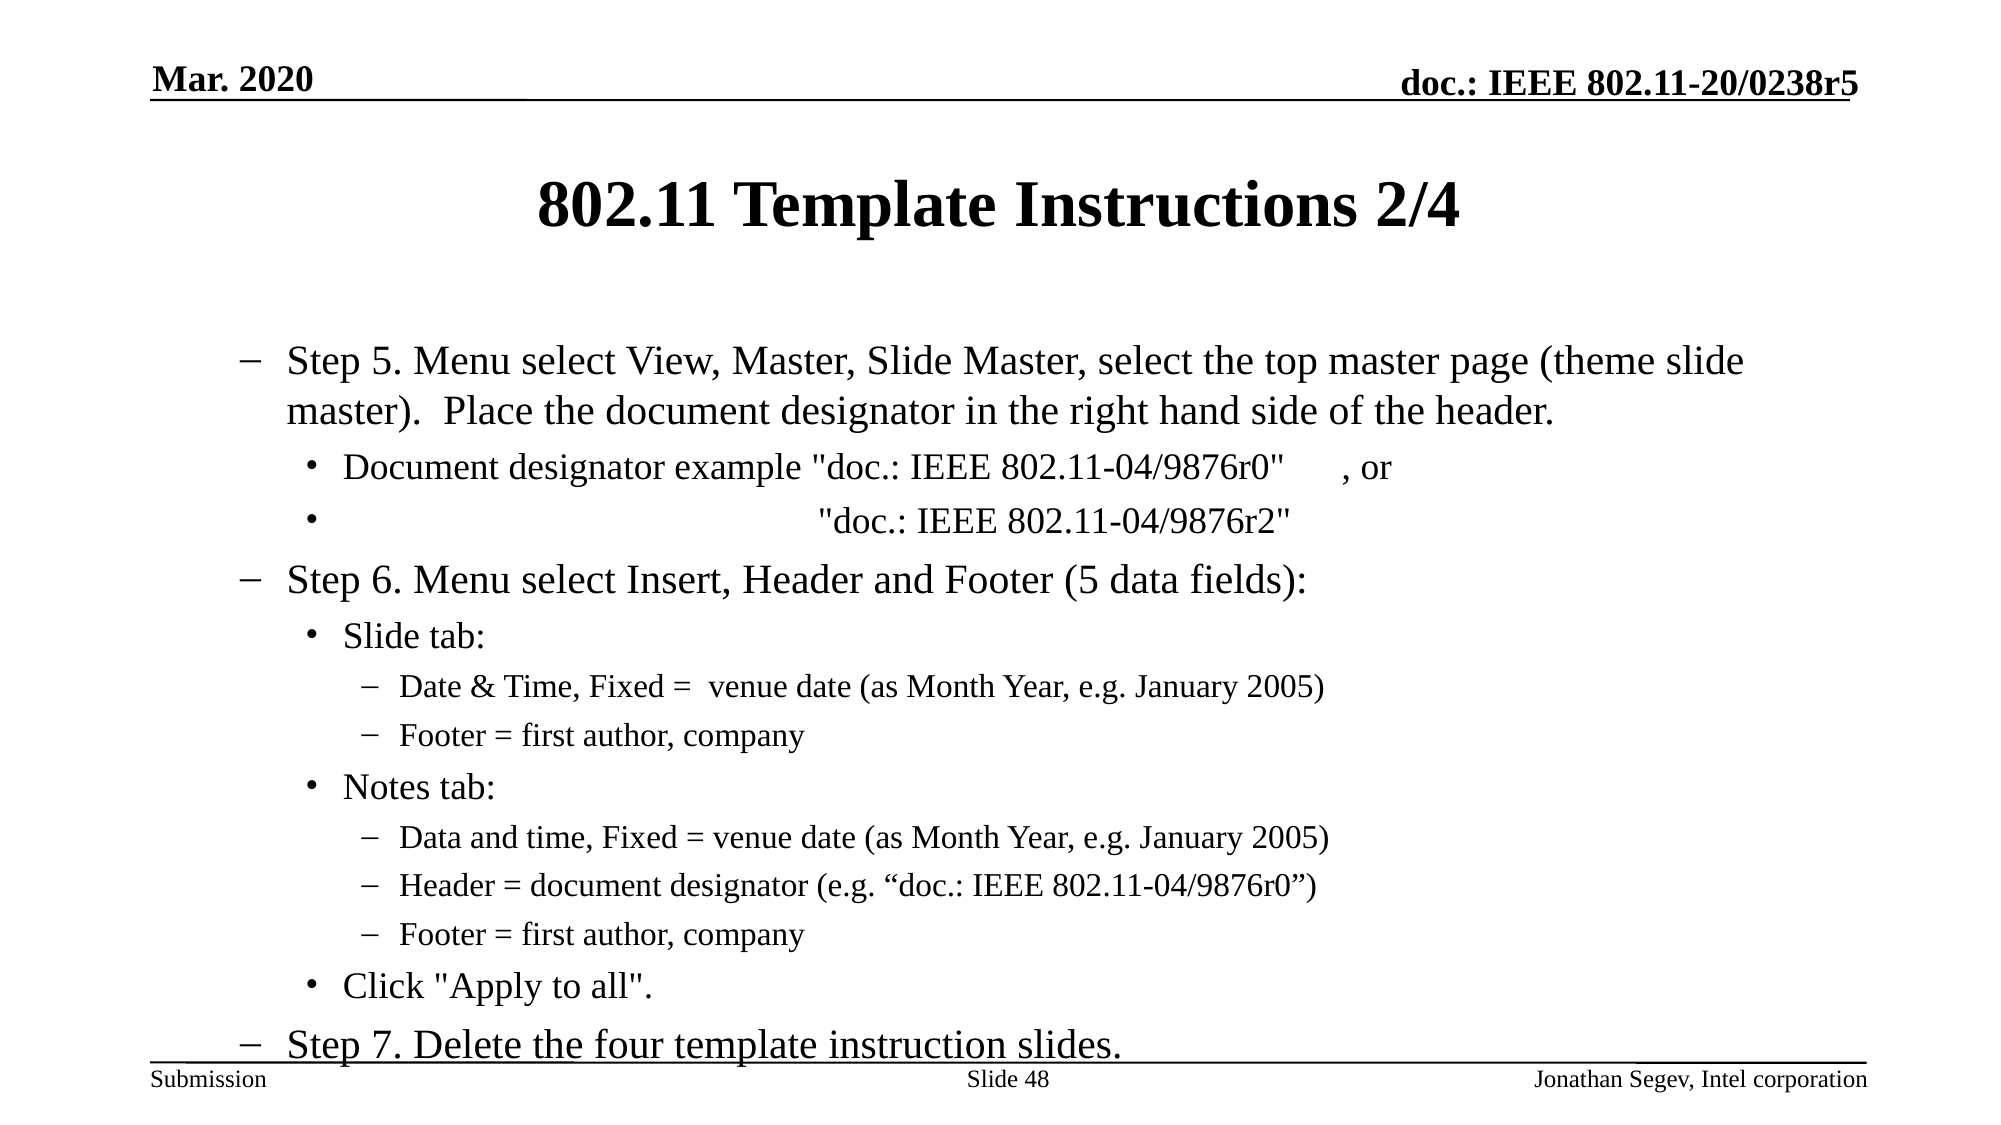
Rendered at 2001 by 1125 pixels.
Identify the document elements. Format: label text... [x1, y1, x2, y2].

slide_number Slide 48 [950, 1061, 1067, 1123]
title 802.11 Template Instructions 2/4 [149, 112, 1850, 288]
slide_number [152, 54, 563, 100]
footer Jonathan Segev, Intel corporation [1171, 1061, 1869, 1093]
list Step 5. Menu select View, Master, Slide Master, select the top master page (theme slide master). Place the document designator in the right hand side of the header. Document designator example "doc.: IEEE 802.11-04/9876r0" , or "doc.: IEEE 802.11-04/9876r2" Step 6. Menu select Insert, Header and Footer (5 data fields): Slide tab: Date & Time, Fixed = venue date (as Month Year, e.g. January 2005) Footer = first author, company Notes tab: Data and time, Fixed = venue date (as Month Year, e.g. January 2005) Header = document designator (e.g. “doc.: IEEE 802.11-04/9876r0”) Footer = first author, company Click "Apply to all". Step 7. Delete the four template instruction slides. [149, 324, 1850, 1000]
